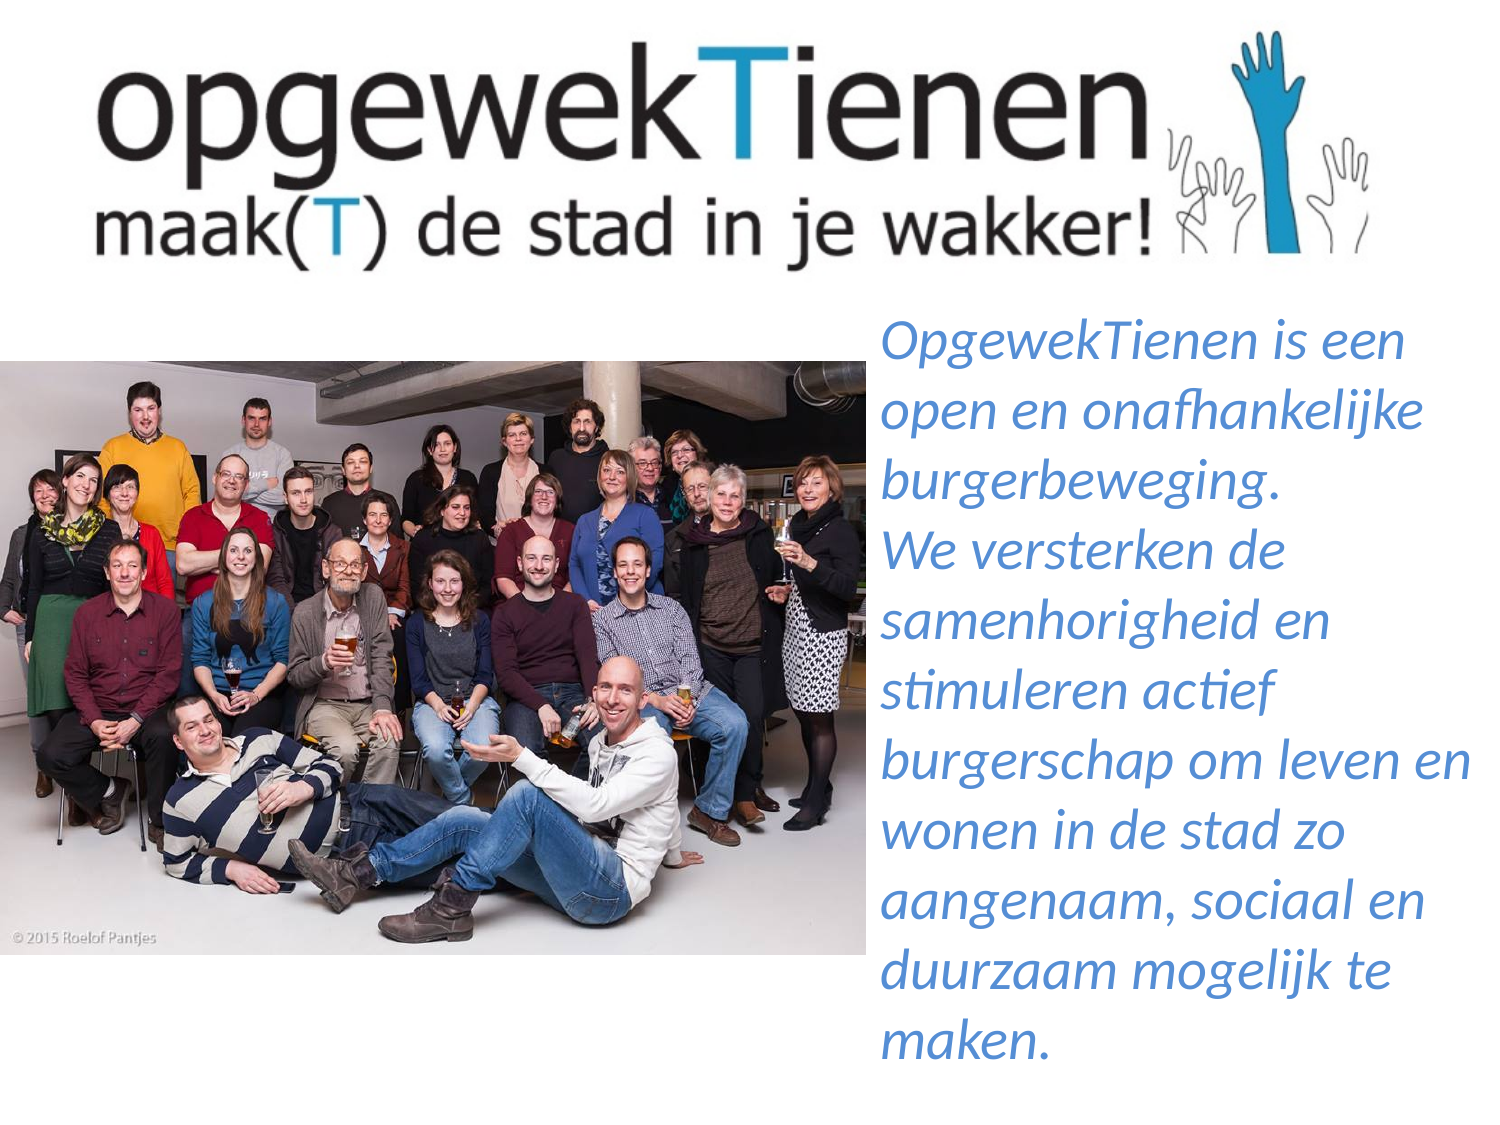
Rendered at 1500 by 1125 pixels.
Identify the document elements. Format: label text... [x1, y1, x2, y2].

picture [64, 0, 1391, 295]
picture [0, 361, 866, 956]
text_box OpgewekTienen is een open en onafhankelijke burgerbeweging. We versterken de samenhorigheid en stimuleren actief burgerschap om leven en wonen in de stad zo aangenaam, sociaal en duurzaam mogelijk te maken. [865, 293, 1500, 1079]
